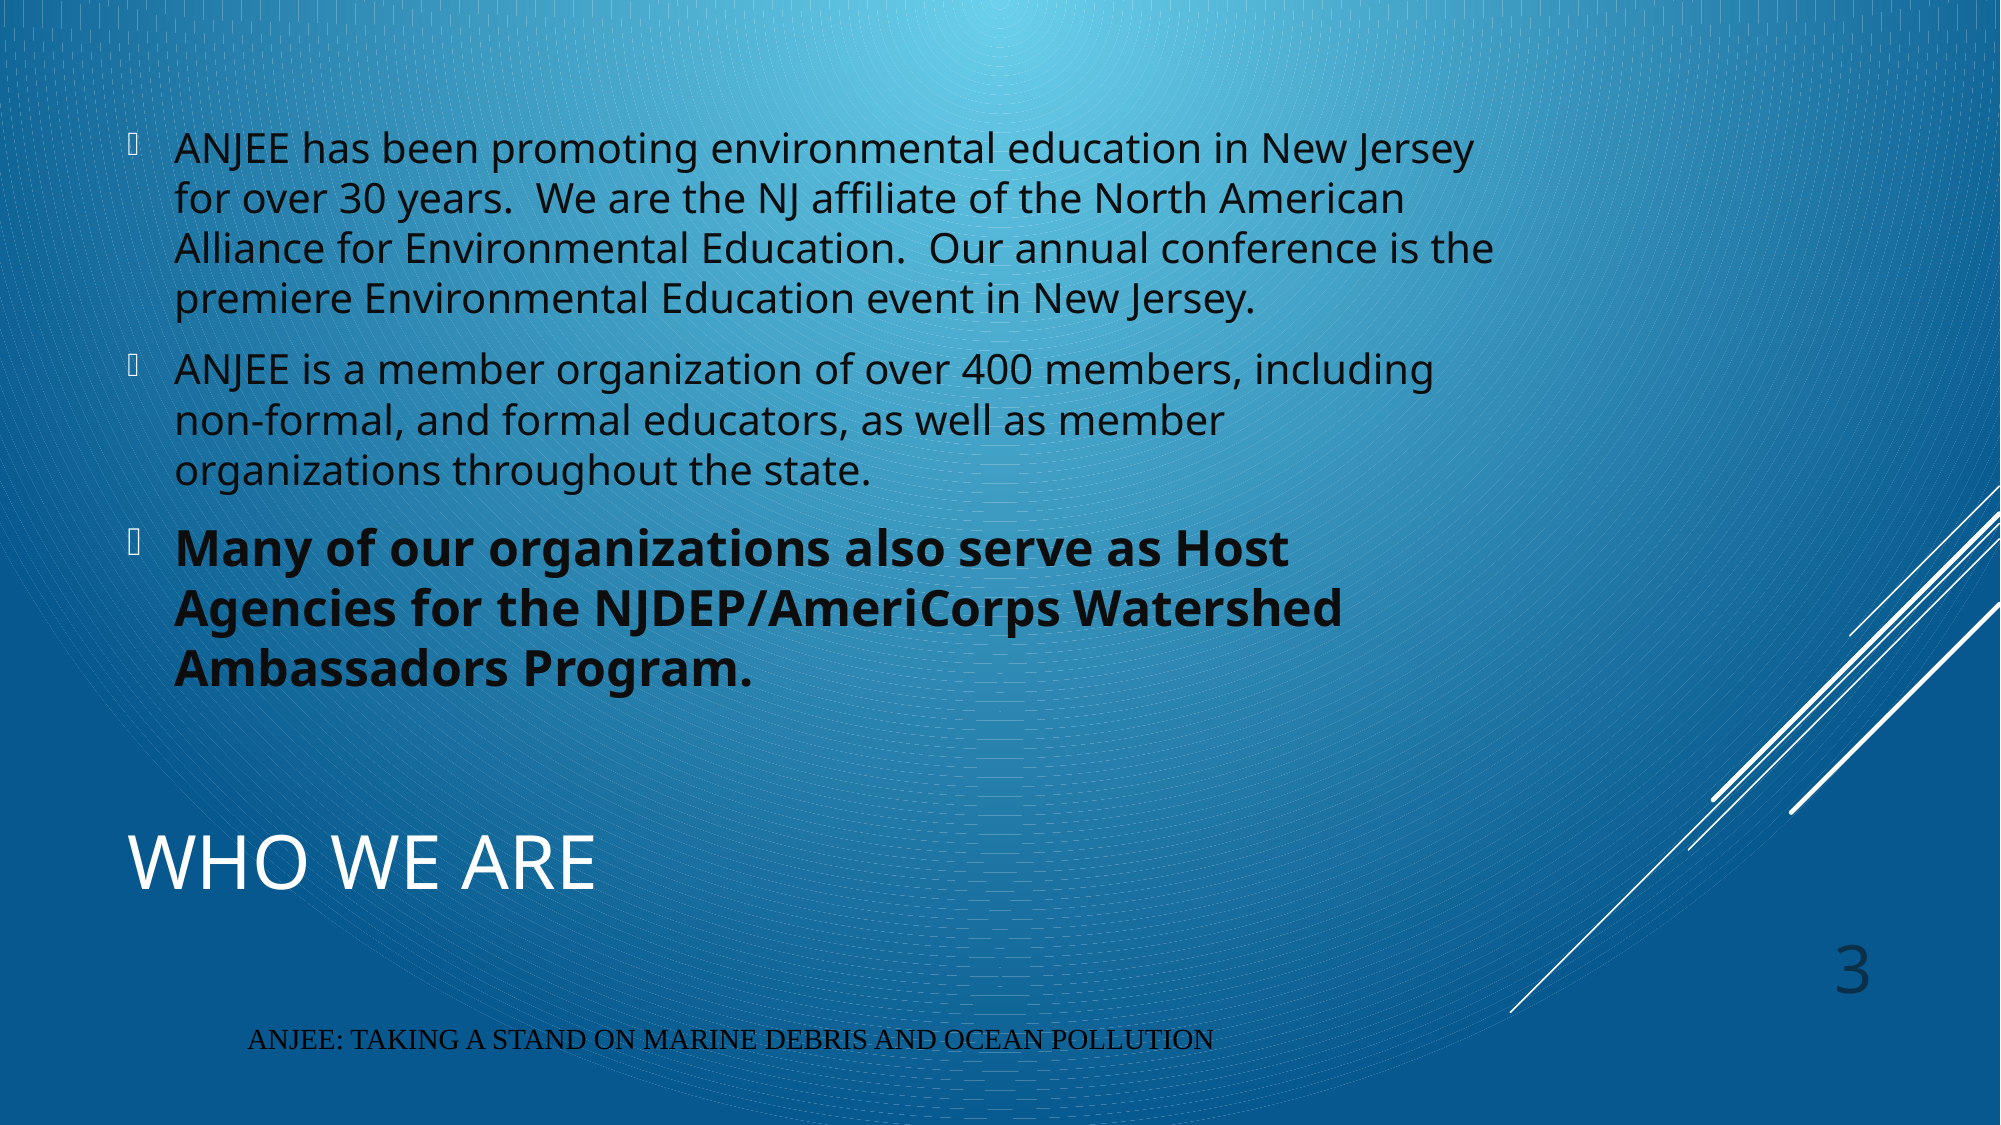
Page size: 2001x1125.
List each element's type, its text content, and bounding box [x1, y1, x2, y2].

list ANJEE has been promoting environmental education in New Jersey for over 30 years. We are the NJ affiliate of the North American Alliance for Environmental Education. Our annual conference is the premiere Environmental Education event in New Jersey. ANJEE is a member organization of over 400 members, including non-formal, and formal educators, as well as member organizations throughout the state. Many of our organizations also serve as Host Agencies for the NJDEP/AmeriCorps Watershed Ambassadors Program. [112, 112, 1513, 706]
title Who we are [112, 736, 1513, 984]
footer ANJEE: TAKING A STAND ON MARINE DEBRIS AND OCEAN POLLUTION [112, 1012, 1350, 1073]
slide_number 3 [1700, 915, 1888, 1025]
